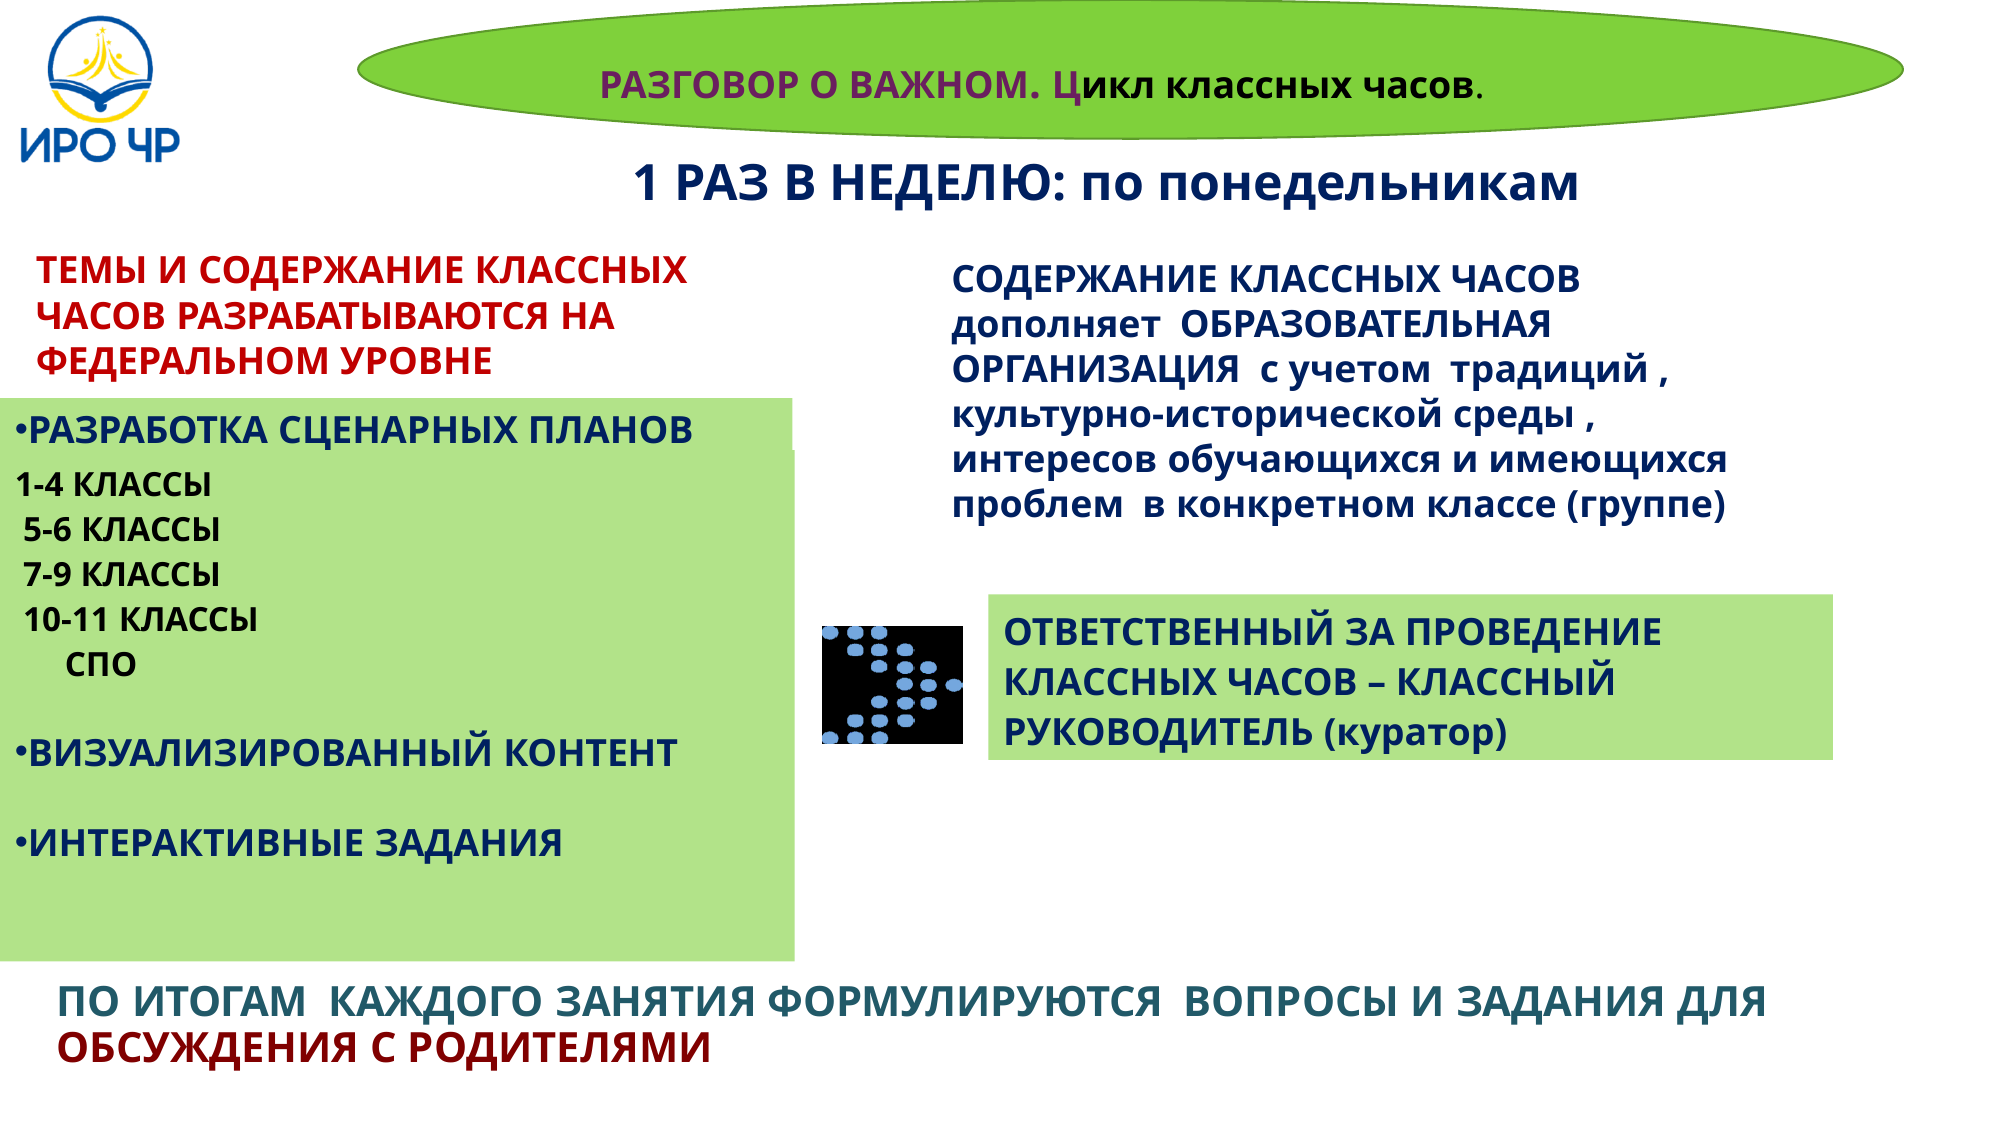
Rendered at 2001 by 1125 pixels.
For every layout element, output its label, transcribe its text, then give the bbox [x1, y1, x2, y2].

text_box РАЗГОВОР О ВАЖНОМ. Цикл классных часов. [357, 0, 1904, 140]
picture [822, 626, 963, 744]
text_box 1 РАЗ В НЕДЕЛЮ: по понедельникам [501, 123, 1713, 211]
text_box 1-4 КЛАССЫ 5-6 КЛАССЫ 7-9 КЛАССЫ 10-11 КЛАССЫ СПО ВИЗУАЛИЗИРОВАННЫЙ КОНТЕНТ ИНТЕРАКТИВНЫЕ ЗАДАНИЯ [0, 450, 795, 962]
picture [0, 0, 195, 180]
text_box РАЗРАБОТКА СЦЕНАРНЫХ ПЛАНОВ [0, 398, 793, 450]
text_box СОДЕРЖАНИЕ КЛАССНЫХ ЧАСОВ дополняет ОБРАЗОВАТЕЛЬНАЯ ОРГАНИЗАЦИЯ с учетом традиций , культурно-исторической среды , интересов обучающихся и имеющихся проблем в конкретном классе (группе) [951, 253, 1909, 525]
text_box ОТВЕТСТВЕННЫЙ ЗА ПРОВЕДЕНИЕ КЛАССНЫХ ЧАСОВ – КЛАСCНЫЙ РУКОВОДИТЕЛЬ (куратор) [988, 594, 1833, 760]
text_box ТЕМЫ И СОДЕРЖАНИЕ КЛАССНЫХ ЧАСОВ РАЗРАБАТЫВАЮТСЯ НА ФЕДЕРАЛЬНОМ УРОВНЕ [35, 245, 819, 382]
text_box ПО ИТОГАМ КАЖДОГО ЗАНЯТИЯ ФОРМУЛИРУЮТСЯ ВОПРОСЫ И ЗАДАНИЯ ДЛЯ ОБСУЖДЕНИЯ С РОДИТЕЛЯМИ [41, 972, 1939, 1079]
